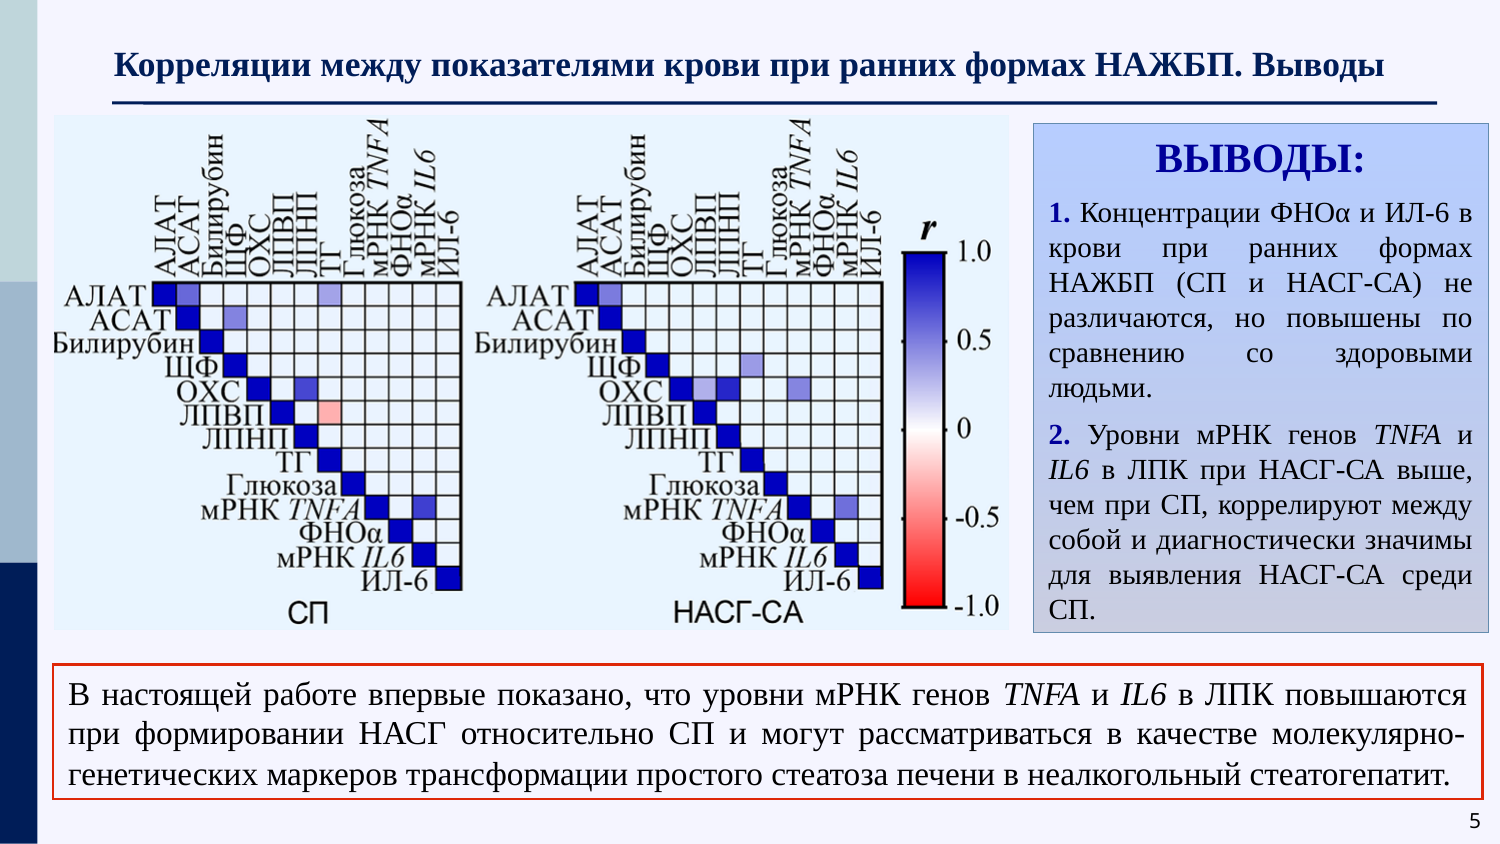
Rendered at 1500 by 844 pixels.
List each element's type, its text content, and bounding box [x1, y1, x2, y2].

text_box Корреляции между показателями крови при ранних формах НАЖБП. Выводы [88, 20, 1412, 92]
text_box В настоящей работе впервые показано, что уровни мРНК генов TNFA и IL6 в ЛПК повышаются при формировании НАСГ относительно СП и могут рассматриваться в качестве молекулярно-генетических маркеров трансформации простого стеатоза печени в неалкогольный стеатогепатит. [53, 664, 1483, 799]
picture [52, 114, 1010, 631]
text_box ВЫВОДЫ: 1. Концентрации ФНОα и ИЛ-6 в крови при ранних формах НАЖБП (СП и НАСГ-СА) не различаются, но повышены по сравнению со здоровыми людьми. 2. Уровни мРНК генов TNFA и IL6 в ЛПК при НАСГ-СА выше, чем при СП, коррелируют между собой и диагностически значимы для выявления НАСГ-СА среди СП. [1033, 123, 1489, 633]
text_box 5 [1446, 799, 1496, 844]
